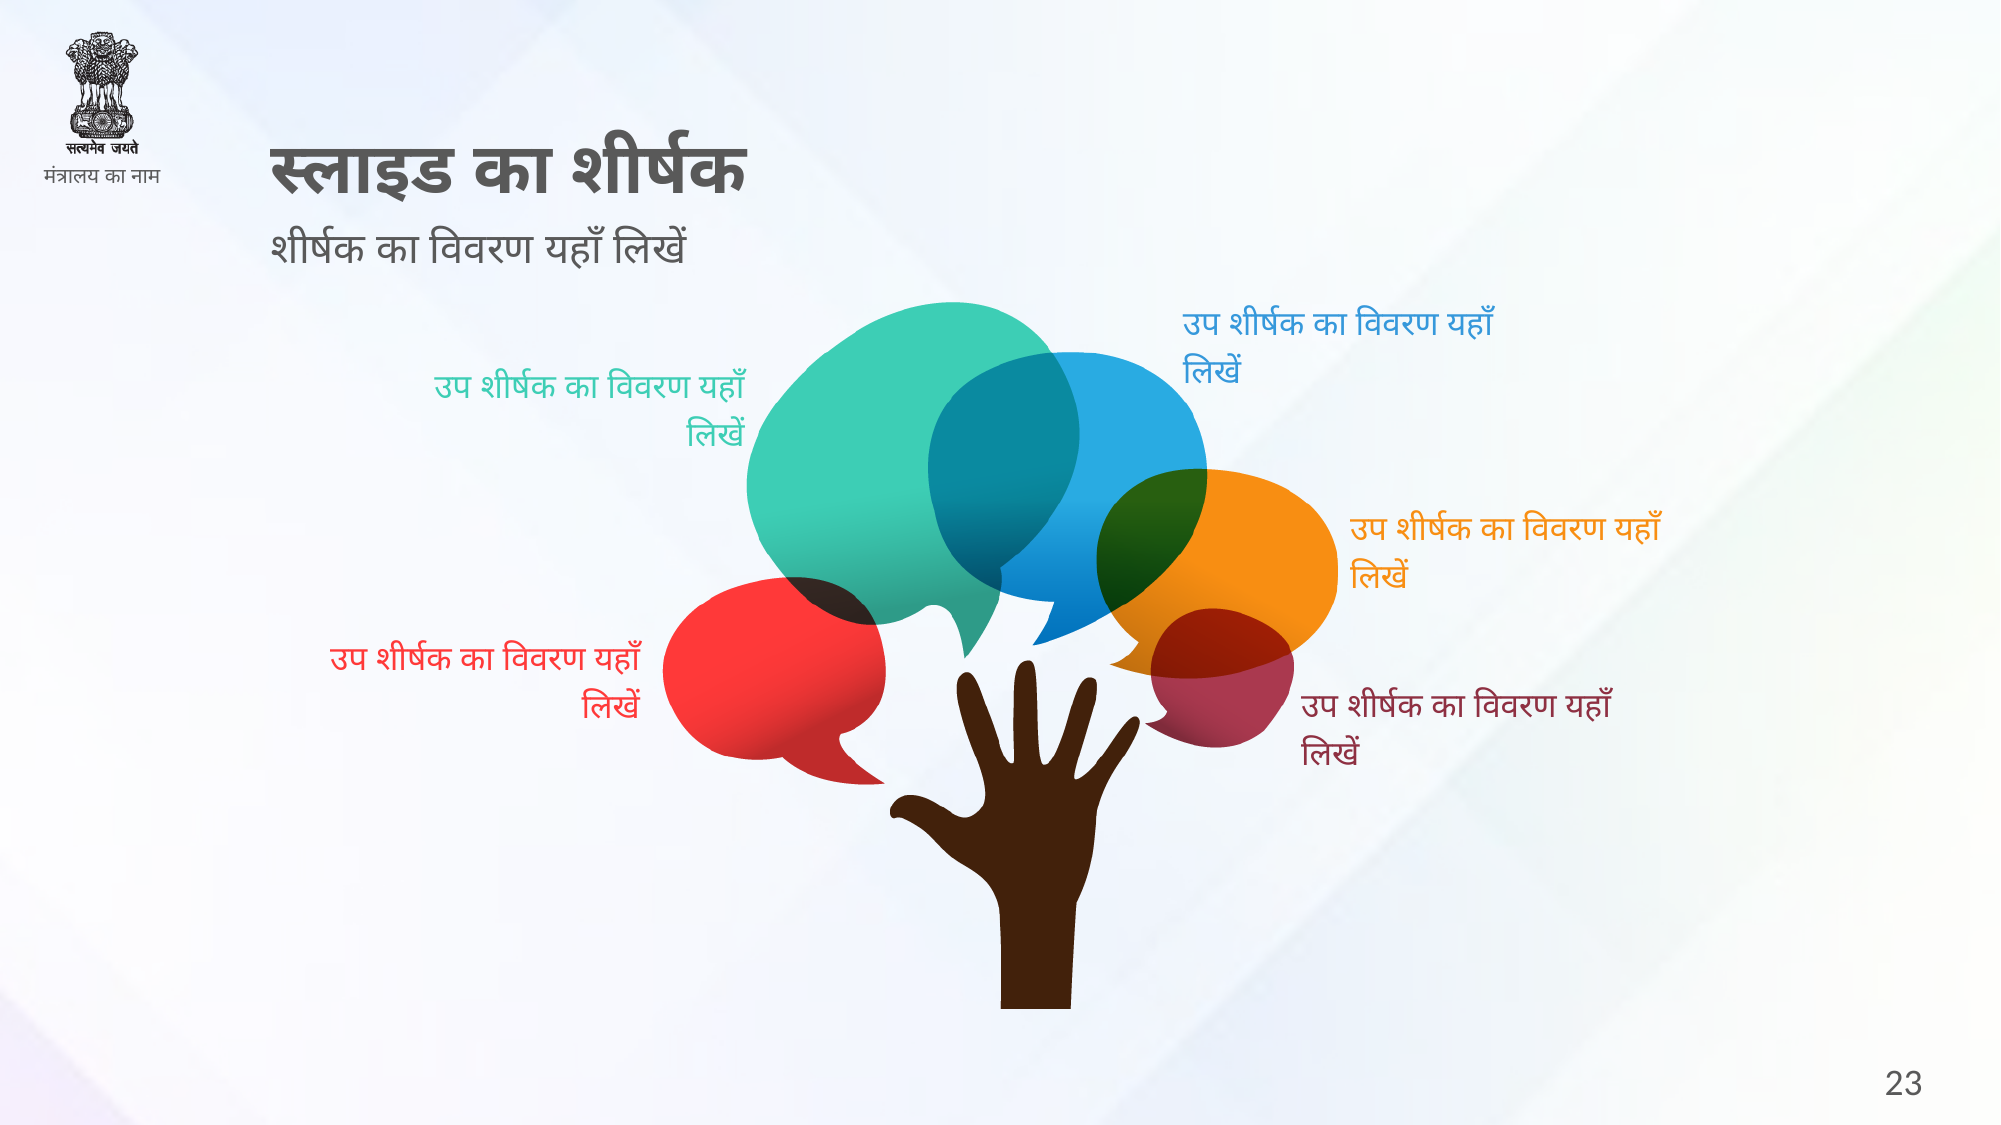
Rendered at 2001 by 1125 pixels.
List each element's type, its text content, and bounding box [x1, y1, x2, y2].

text_box उप शीर्षक का विवरण यहाँ लिखें [1338, 672, 1638, 776]
list शीर्षक का विवरण यहाँ लिखें [255, 219, 1697, 315]
text_box 23 [1815, 1050, 1993, 1118]
picture [661, 302, 1338, 1009]
text_box उप शीर्षक का विवरण यहाँ लिखें [1175, 290, 1520, 395]
text_box उप शीर्षक का विवरण यहाँ लिखें [407, 353, 661, 457]
text_box उप शीर्षक का विवरण यहाँ लिखें [303, 625, 648, 729]
text_box उप शीर्षक का विवरण यहाँ लिखें [1342, 495, 1687, 599]
picture [60, 30, 144, 155]
list स्लाइड का शीर्षक [255, 125, 1697, 209]
